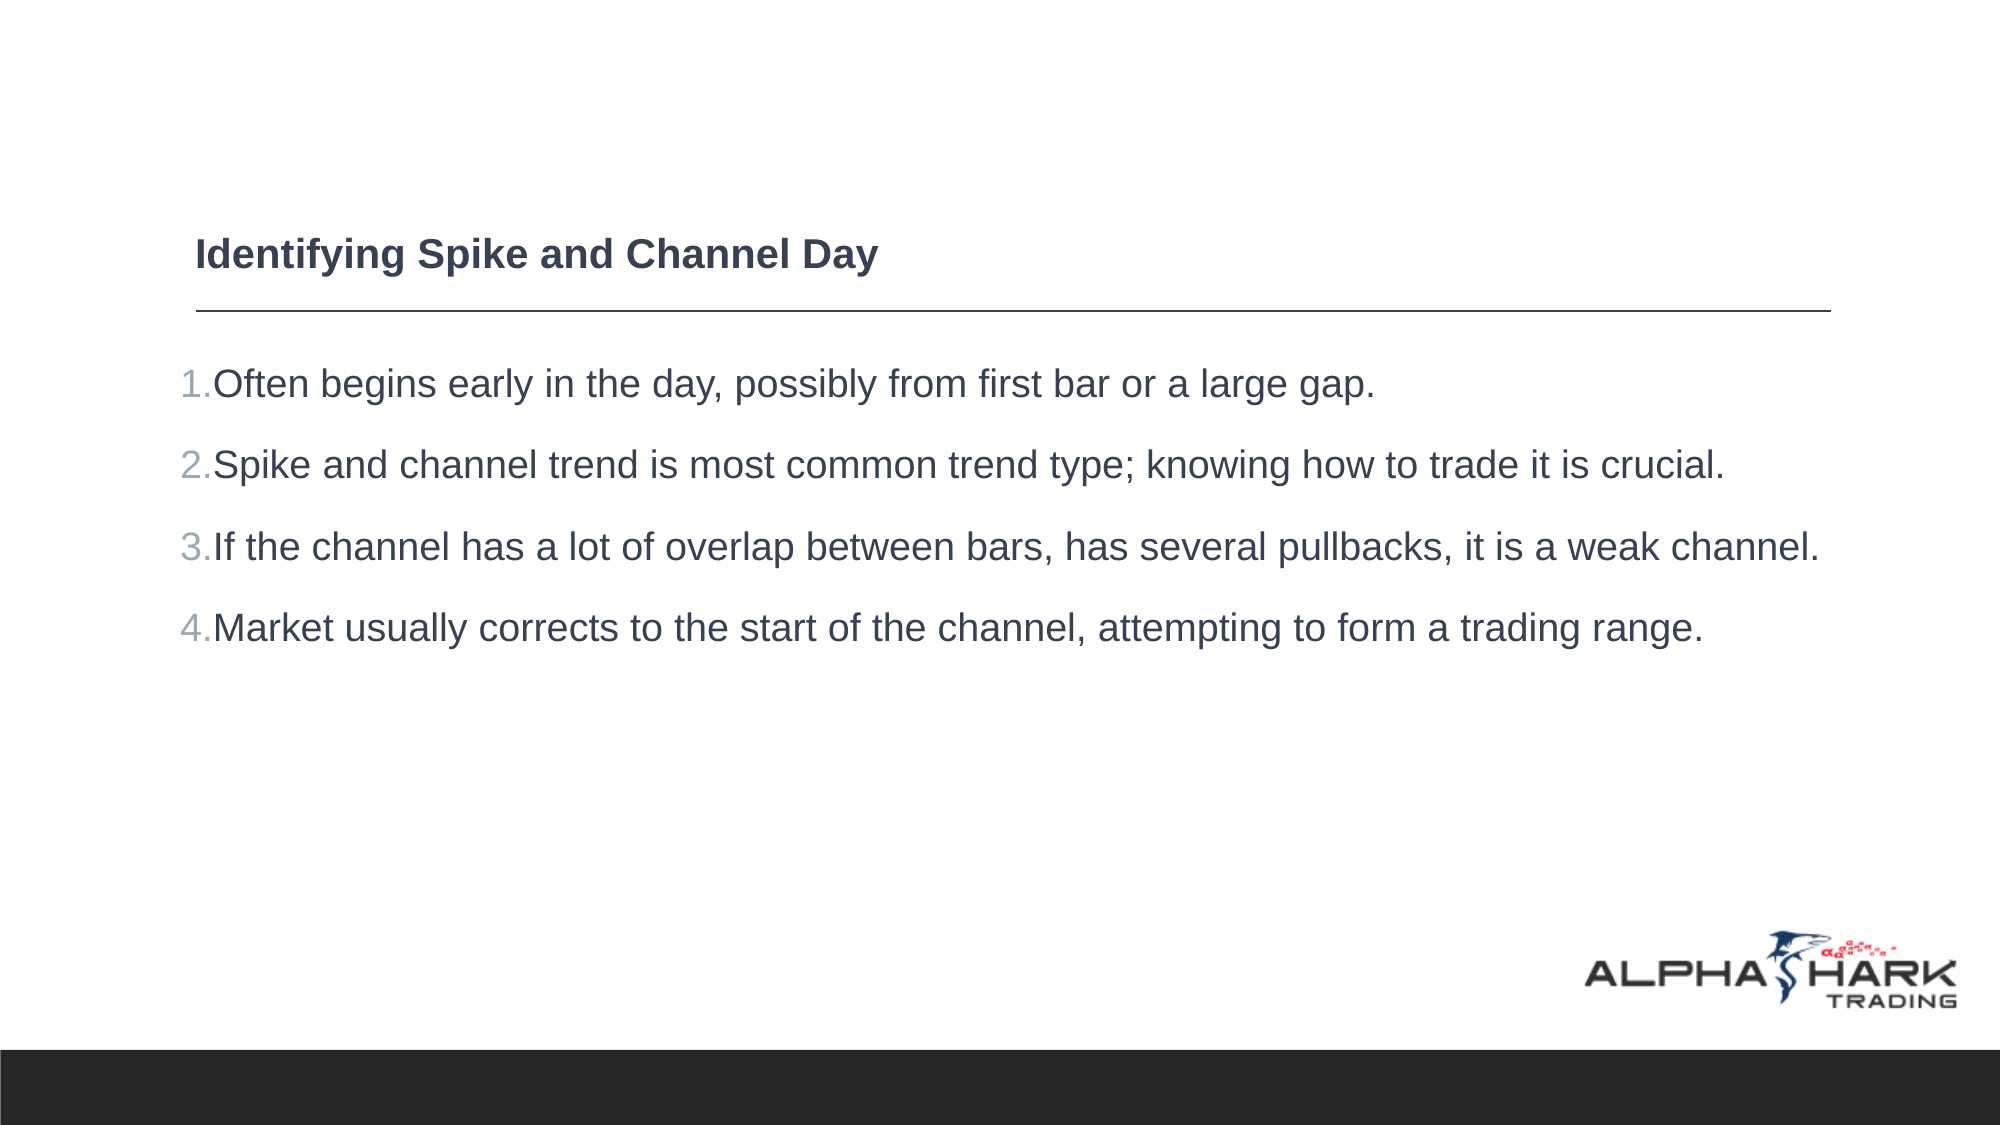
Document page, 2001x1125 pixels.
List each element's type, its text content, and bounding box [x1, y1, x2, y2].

list Often begins early in the day, possibly from first bar or a large gap. Spike and channel trend is most common trend type; knowing how to trade it is crucial. If the channel has a lot of overlap between bars, has several pullbacks, it is a weak channel. Market usually corrects to the start of the channel, attempting to form a trading range. [180, 345, 1830, 963]
picture [1576, 925, 1969, 1024]
title Identifying Spike and Channel Day [180, 47, 1830, 285]
